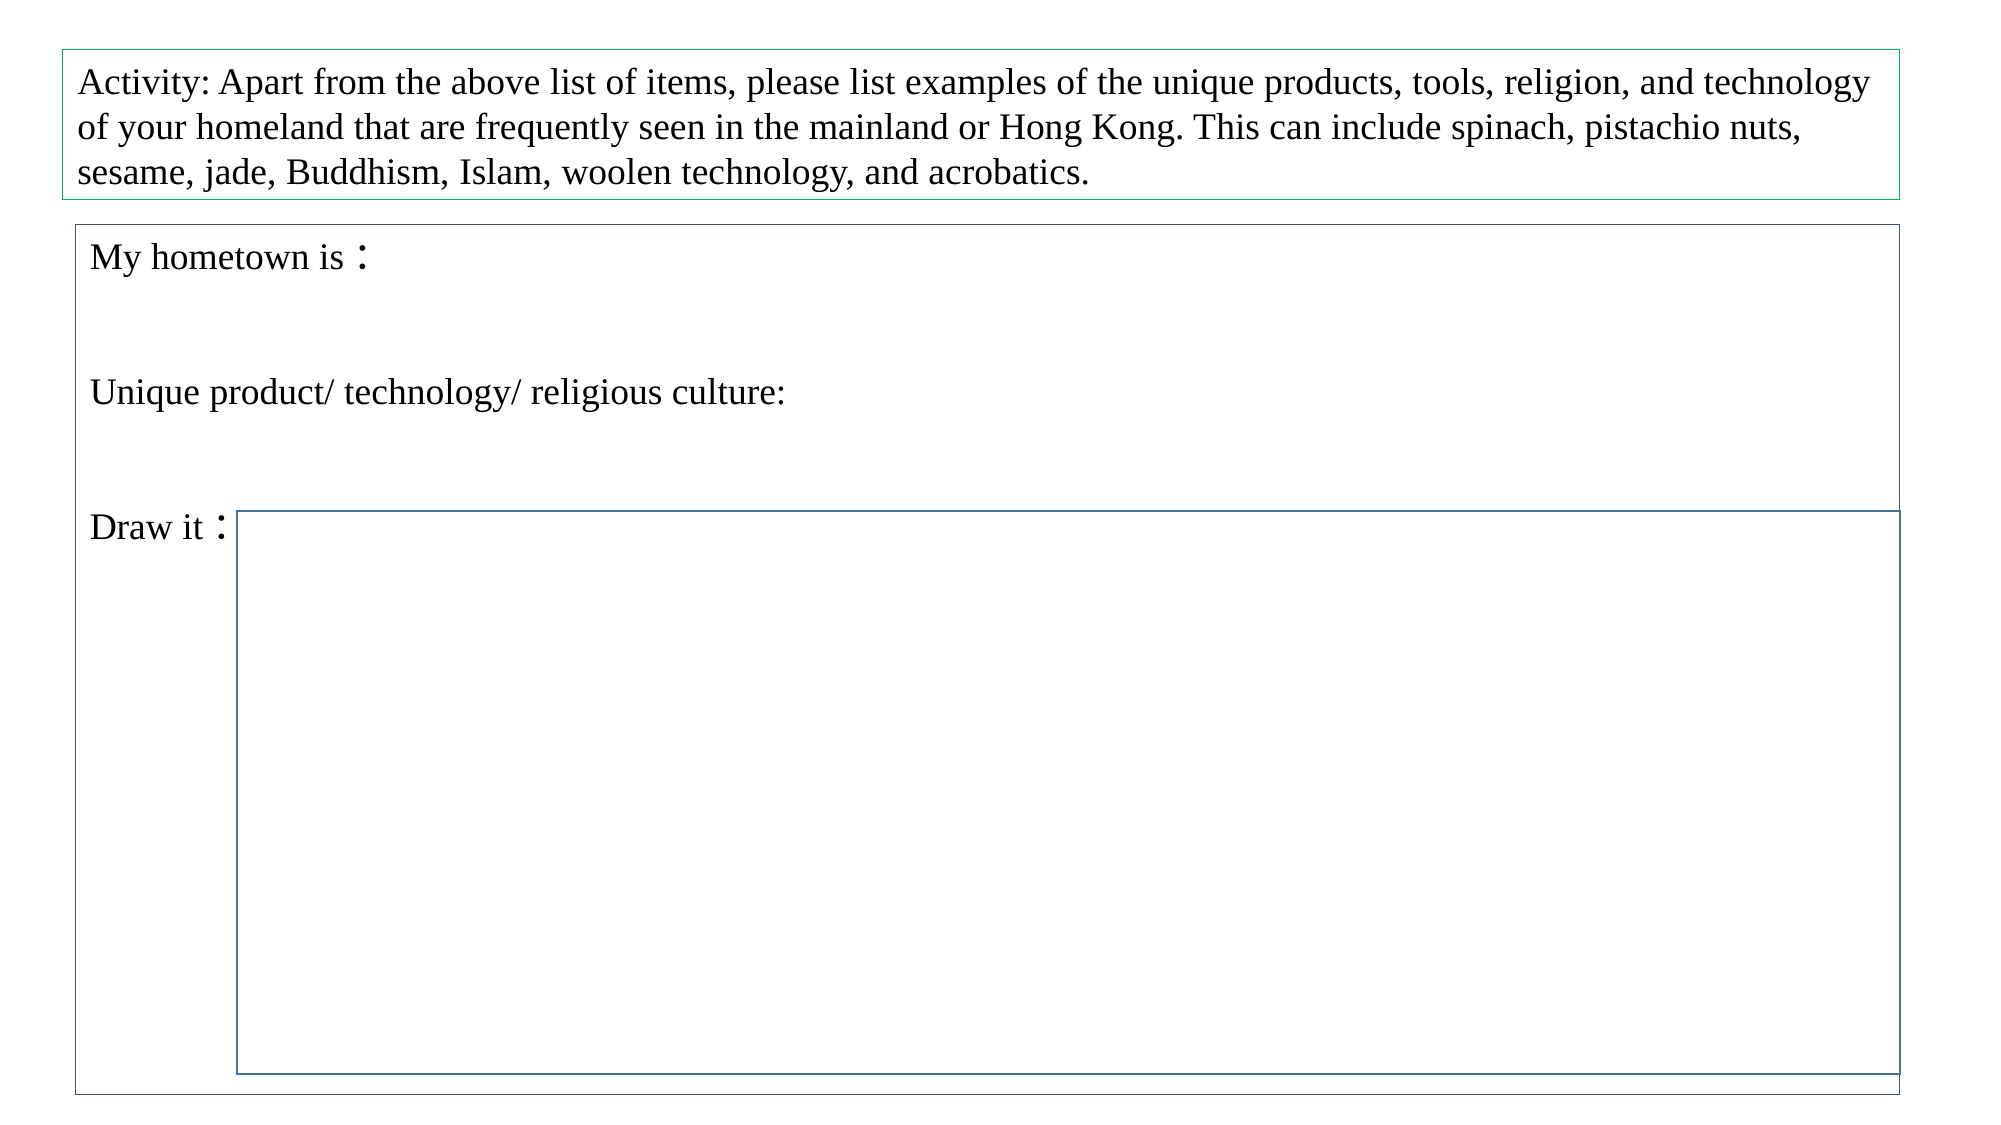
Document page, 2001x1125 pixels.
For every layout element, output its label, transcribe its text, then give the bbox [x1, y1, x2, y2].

text_box [236, 510, 1901, 1075]
text_box Activity: Apart from the above list of items, please list examples of the unique products, tools, religion, and technology of your homeland that are frequently seen in the mainland or Hong Kong. This can include spinach, pistachio nuts, sesame, jade, Buddhism, Islam, woolen technology, and acrobatics. [62, 49, 1900, 200]
text_box My hometown is： Unique product/ technology/ religious culture: Draw it： [75, 224, 1900, 1095]
